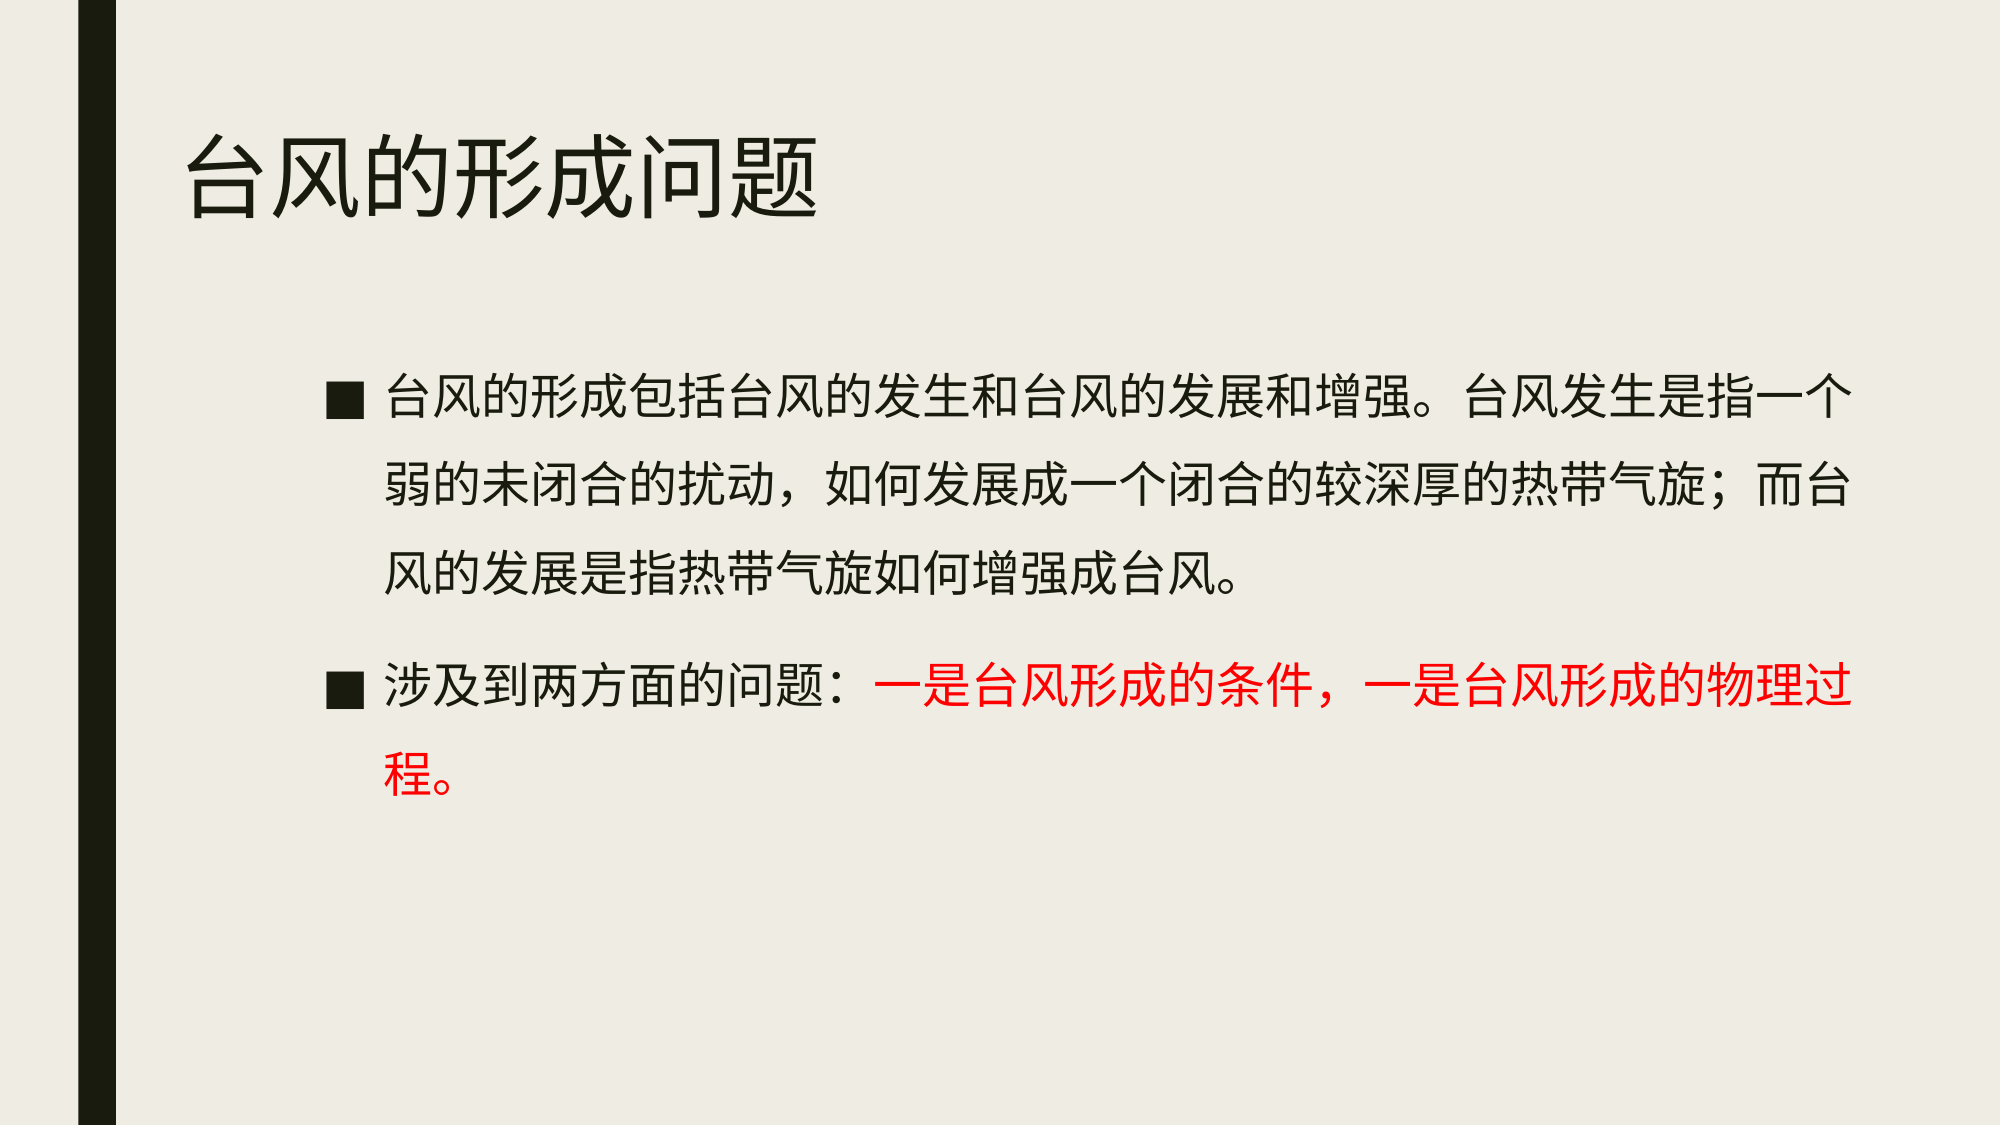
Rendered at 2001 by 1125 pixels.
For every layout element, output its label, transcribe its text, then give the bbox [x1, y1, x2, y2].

title 台风的形成问题 [163, 125, 1738, 370]
list 台风的形成包括台风的发生和台风的发展和增强。台风发生是指一个弱的未闭合的扰动，如何发展成一个闭合的较深厚的热带气旋；而台风的发展是指热带气旋如何增强成台风。 涉及到两方面的问题：一是台风形成的条件，一是台风形成的物理过程。 [307, 328, 1900, 813]
